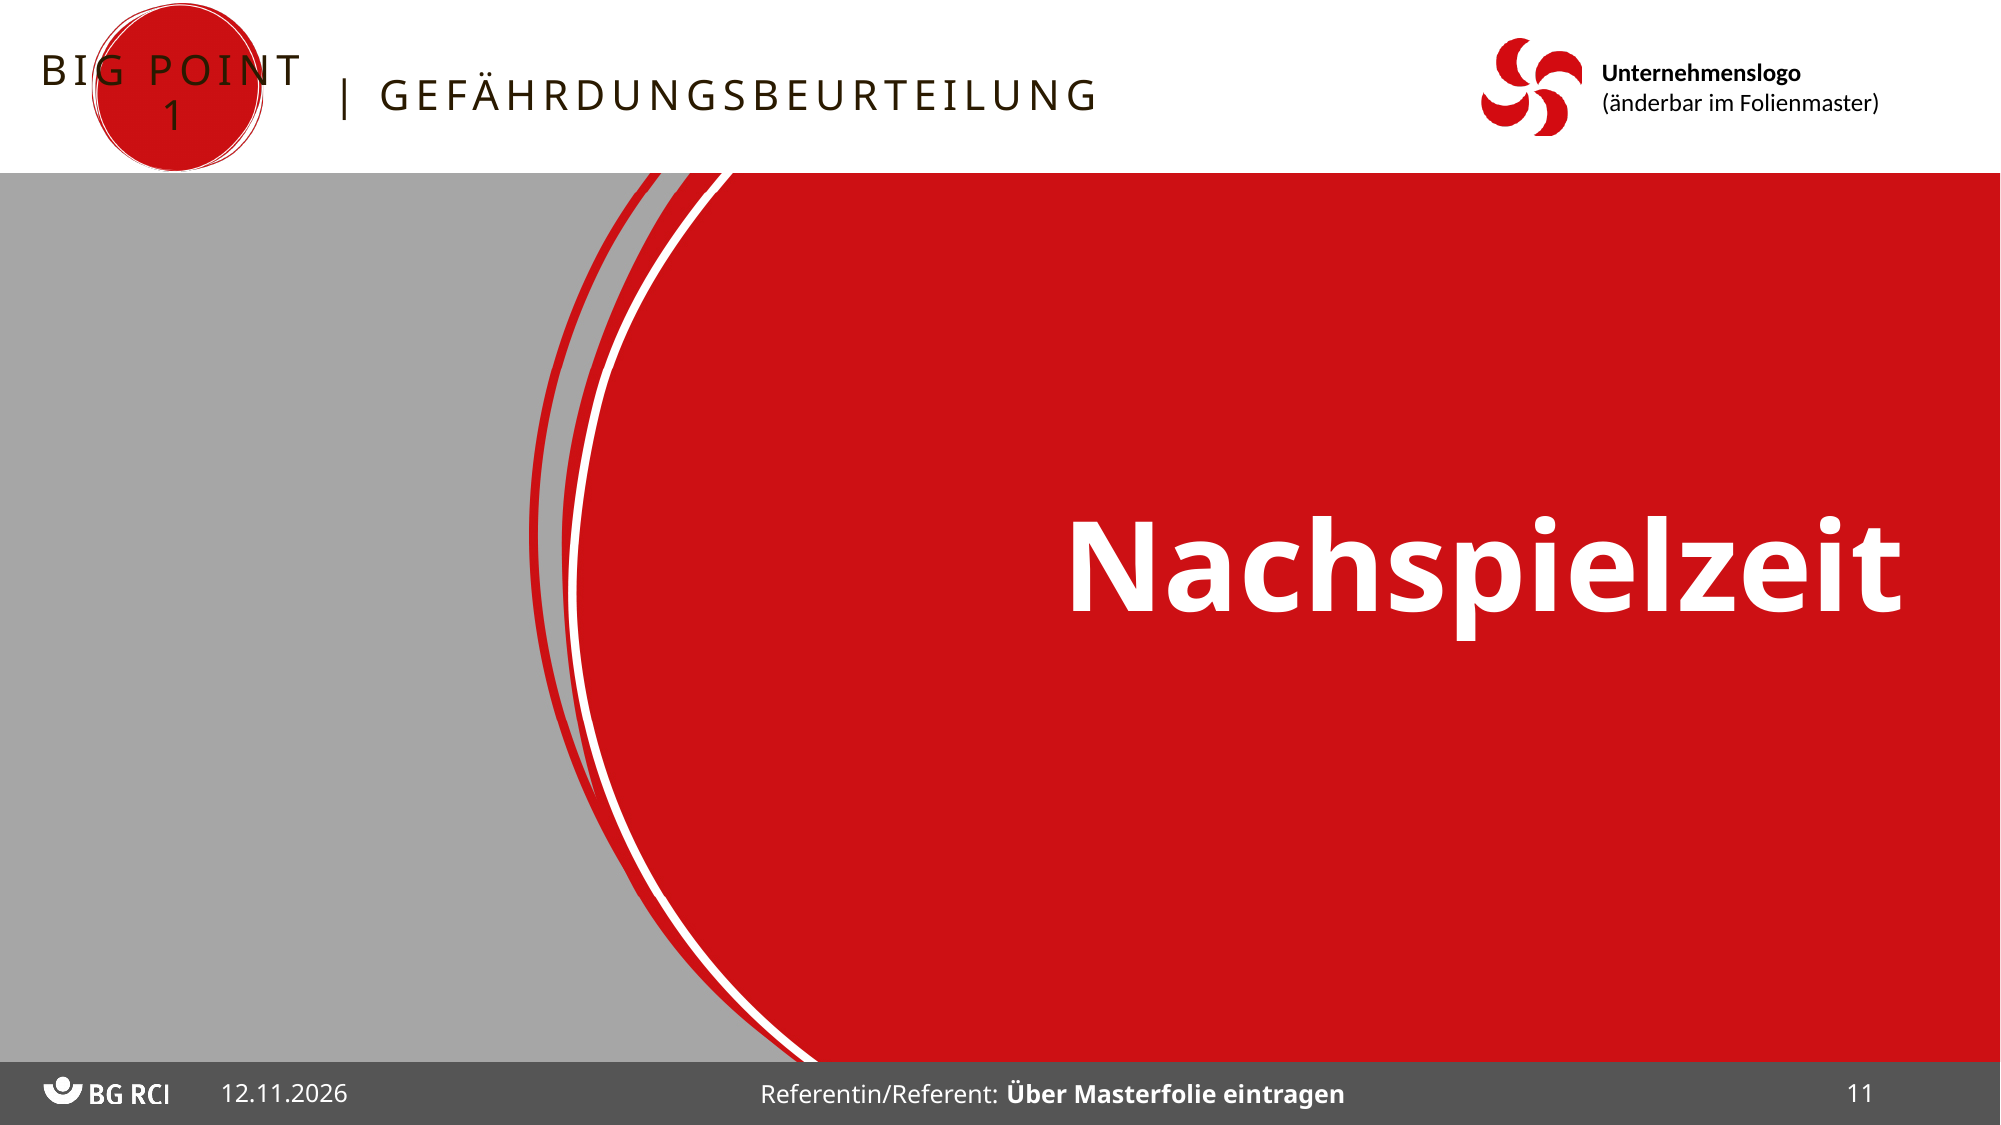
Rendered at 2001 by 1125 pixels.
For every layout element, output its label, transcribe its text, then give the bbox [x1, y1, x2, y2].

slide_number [192, 1070, 377, 1118]
slide_number 11 [1742, 1070, 1875, 1118]
text_box Nachspielzeit [1047, 479, 1920, 645]
picture [0, 173, 2001, 1062]
